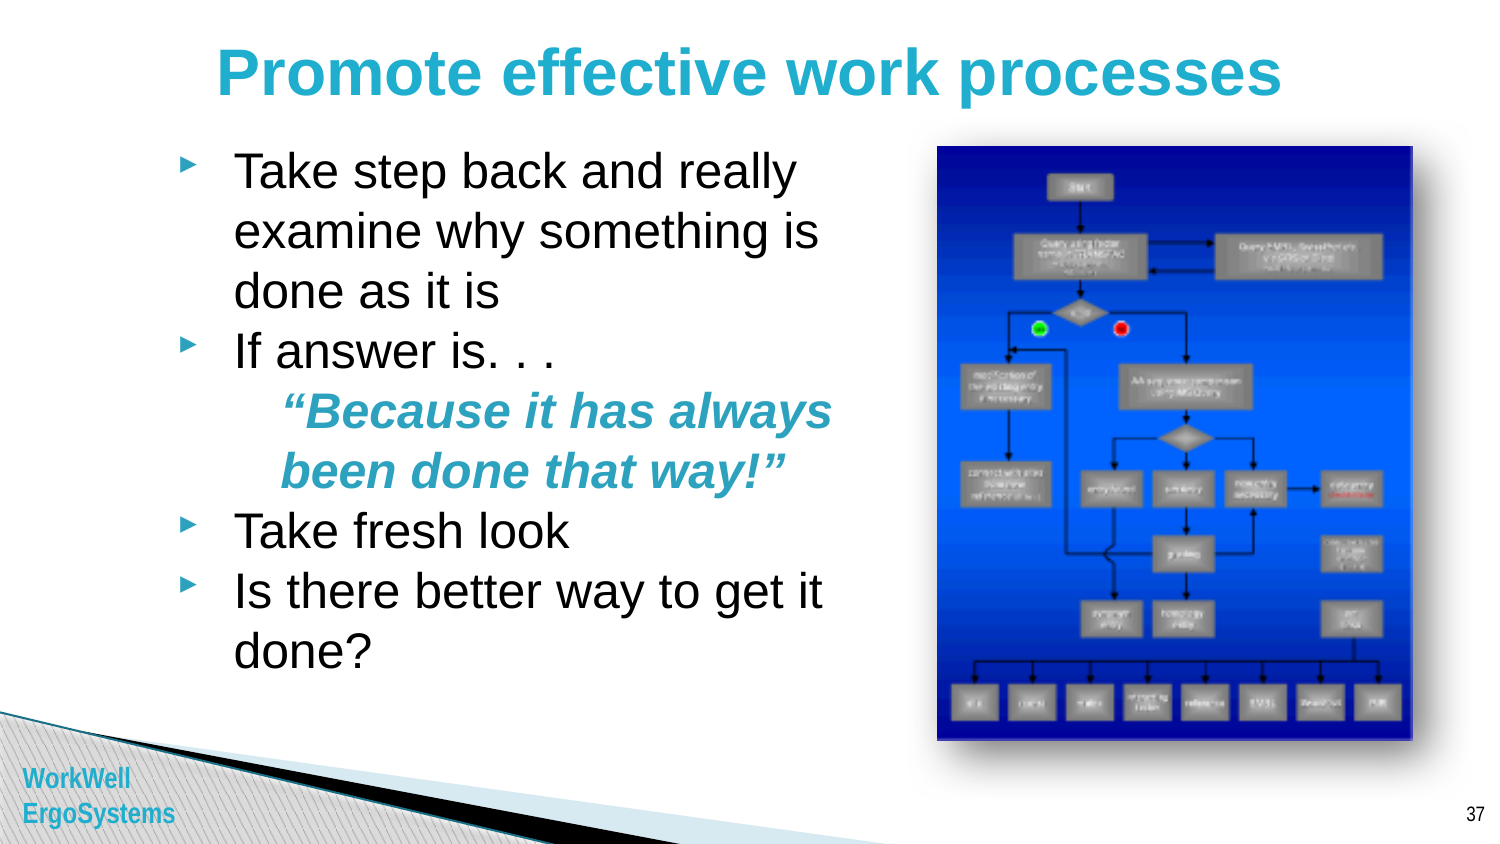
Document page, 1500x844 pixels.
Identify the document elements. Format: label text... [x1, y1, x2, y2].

slide_number 37 [1439, 788, 1500, 834]
picture [937, 146, 1413, 741]
title Promote effective work processes [0, 21, 1500, 116]
list Take step back and really examine why something is done as it is If answer is. . . “Because it has always been done that way!” Take fresh look Is there better way to get it done? [162, 131, 875, 722]
